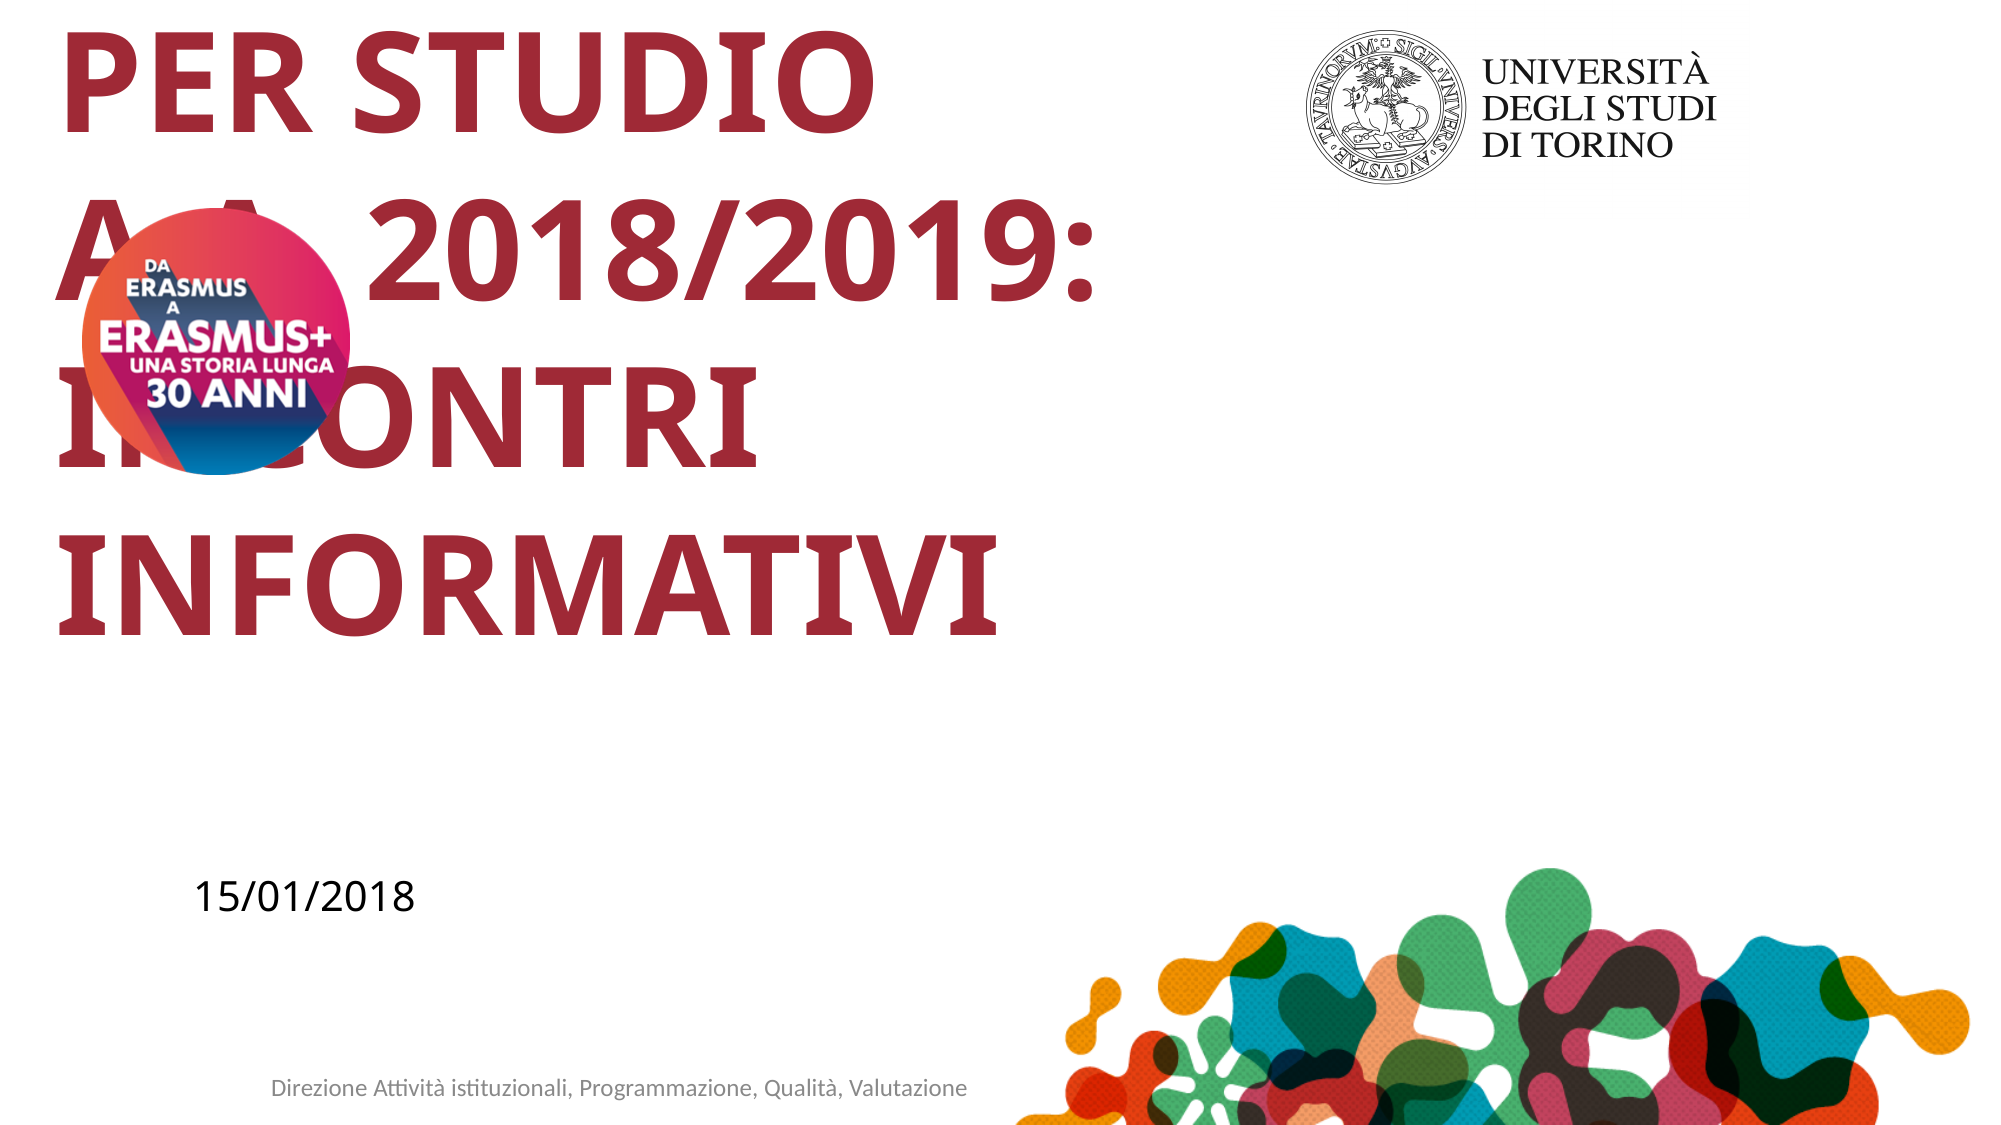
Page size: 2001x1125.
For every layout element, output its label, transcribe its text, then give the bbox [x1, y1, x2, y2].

picture [81, 207, 350, 475]
picture [1270, 0, 1750, 219]
text_box Direzione Attività istituzionali, Programmazione, Qualità, Valutazione [148, 1063, 1093, 1110]
text_box Bando Erasmus per studio a.a. 2018/2019: Incontri informativi [41, 84, 1623, 971]
picture [892, 759, 2000, 1125]
text_box 15/01/2018 [178, 862, 938, 928]
